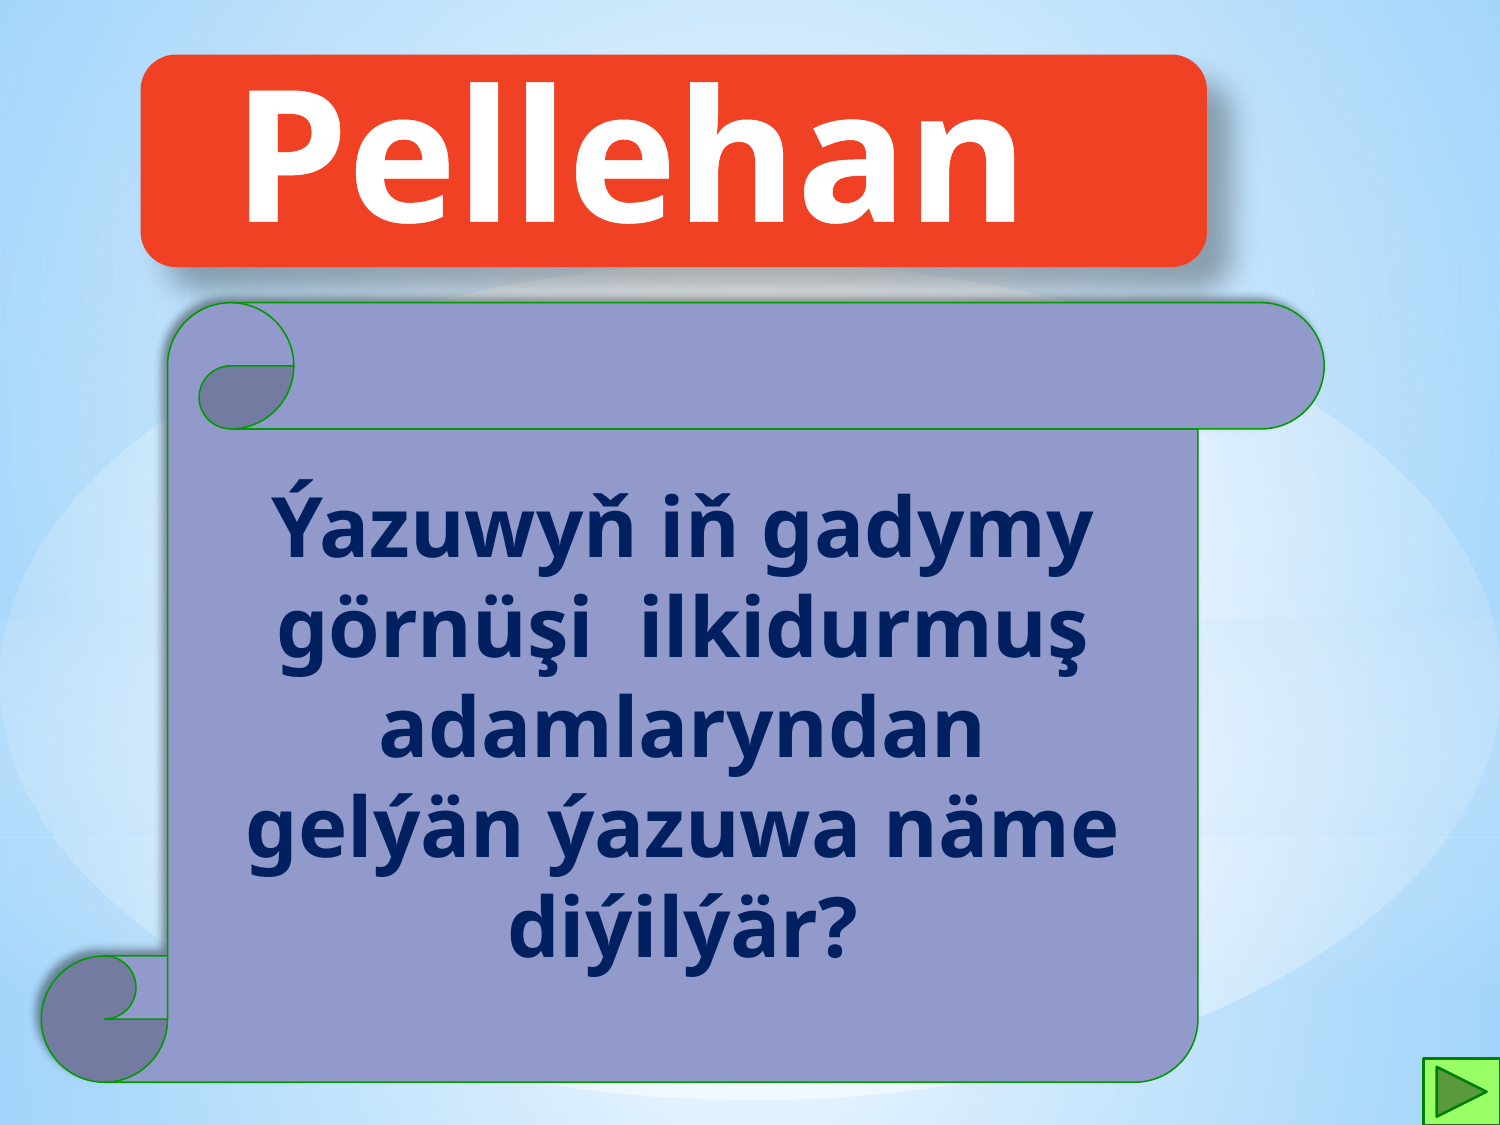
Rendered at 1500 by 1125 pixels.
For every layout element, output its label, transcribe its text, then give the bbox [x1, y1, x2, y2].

text_box Ýazuwyň iň gadymy görnüşi ilkidurmuş adamlaryndan gelýän ýazuwa näme diýilýär? [40, 301, 1325, 1084]
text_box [140, 30, 1208, 269]
text_box [1422, 1057, 1500, 1125]
